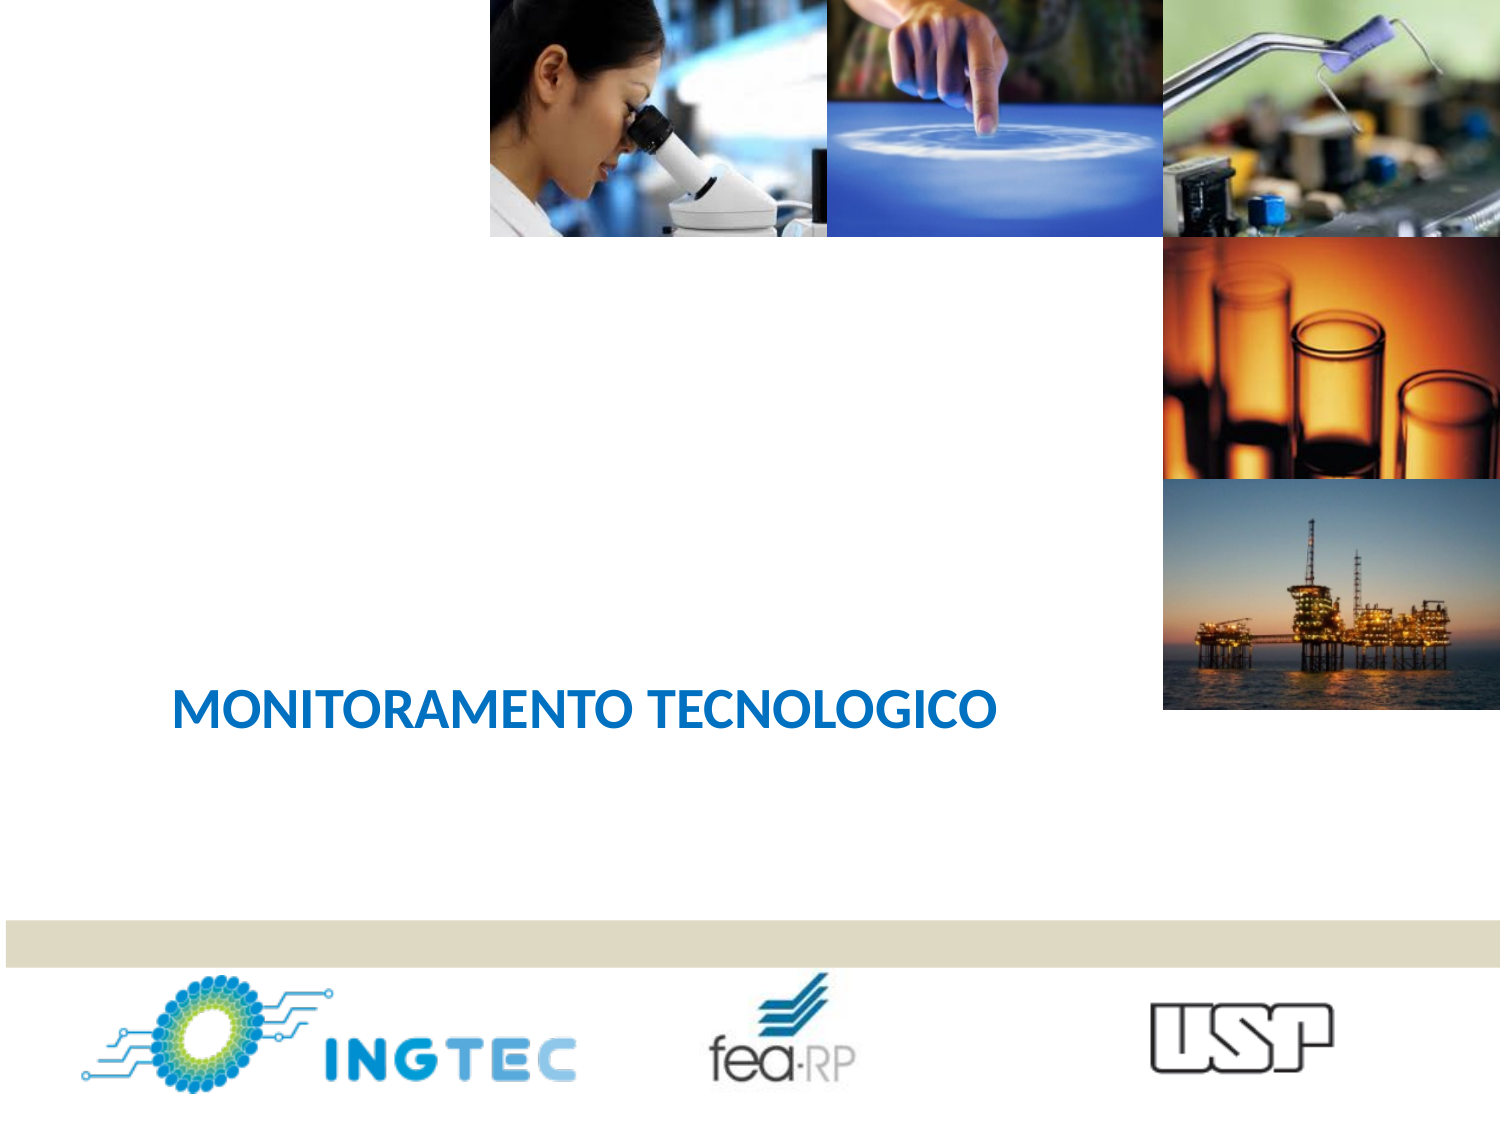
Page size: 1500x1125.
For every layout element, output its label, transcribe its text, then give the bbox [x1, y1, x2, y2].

picture [699, 968, 869, 1094]
picture [80, 975, 578, 1094]
title MONITORAMENTO TECNOLOGICO [41, 645, 1128, 835]
picture [1139, 993, 1341, 1083]
picture [490, 0, 1500, 710]
